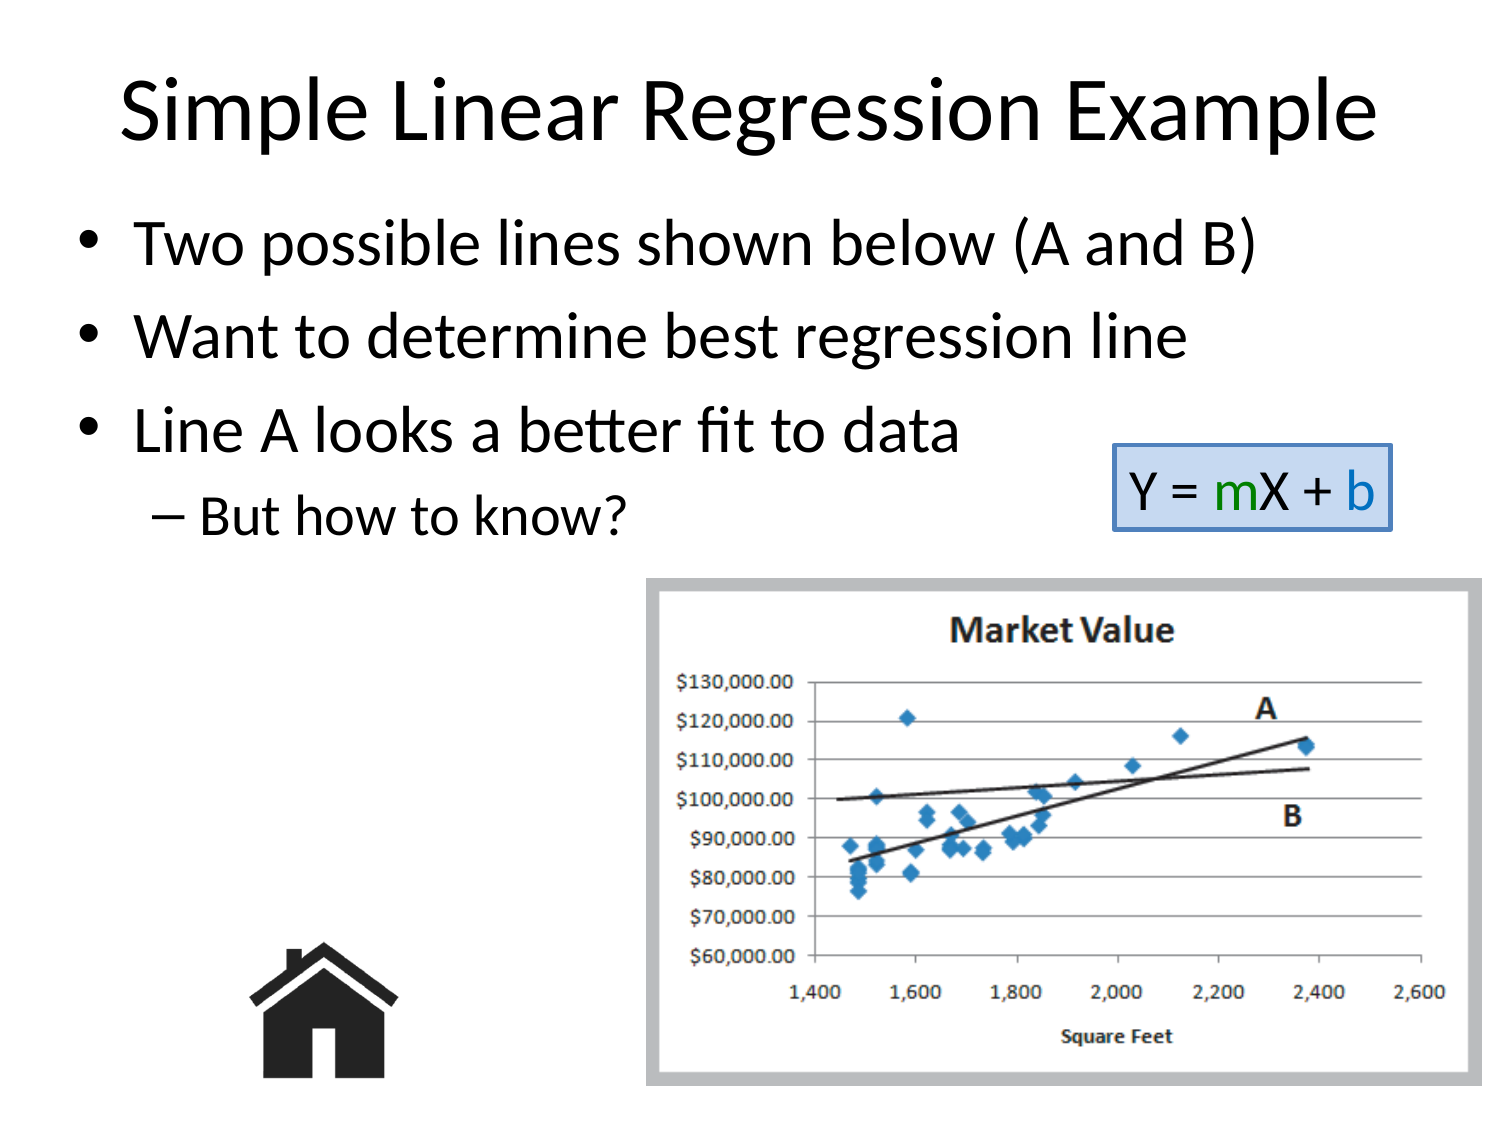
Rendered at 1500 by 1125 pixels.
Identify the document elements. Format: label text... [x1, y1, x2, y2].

picture [646, 578, 1483, 1086]
text_box Y = mX + b [1114, 444, 1391, 530]
title Simple Linear Regression Example [75, 9, 1425, 198]
picture [241, 928, 405, 1092]
list Two possible lines shown below (A and B) Want to determine best regression line Line A looks a better fit to data But how to know? [62, 191, 1413, 934]
